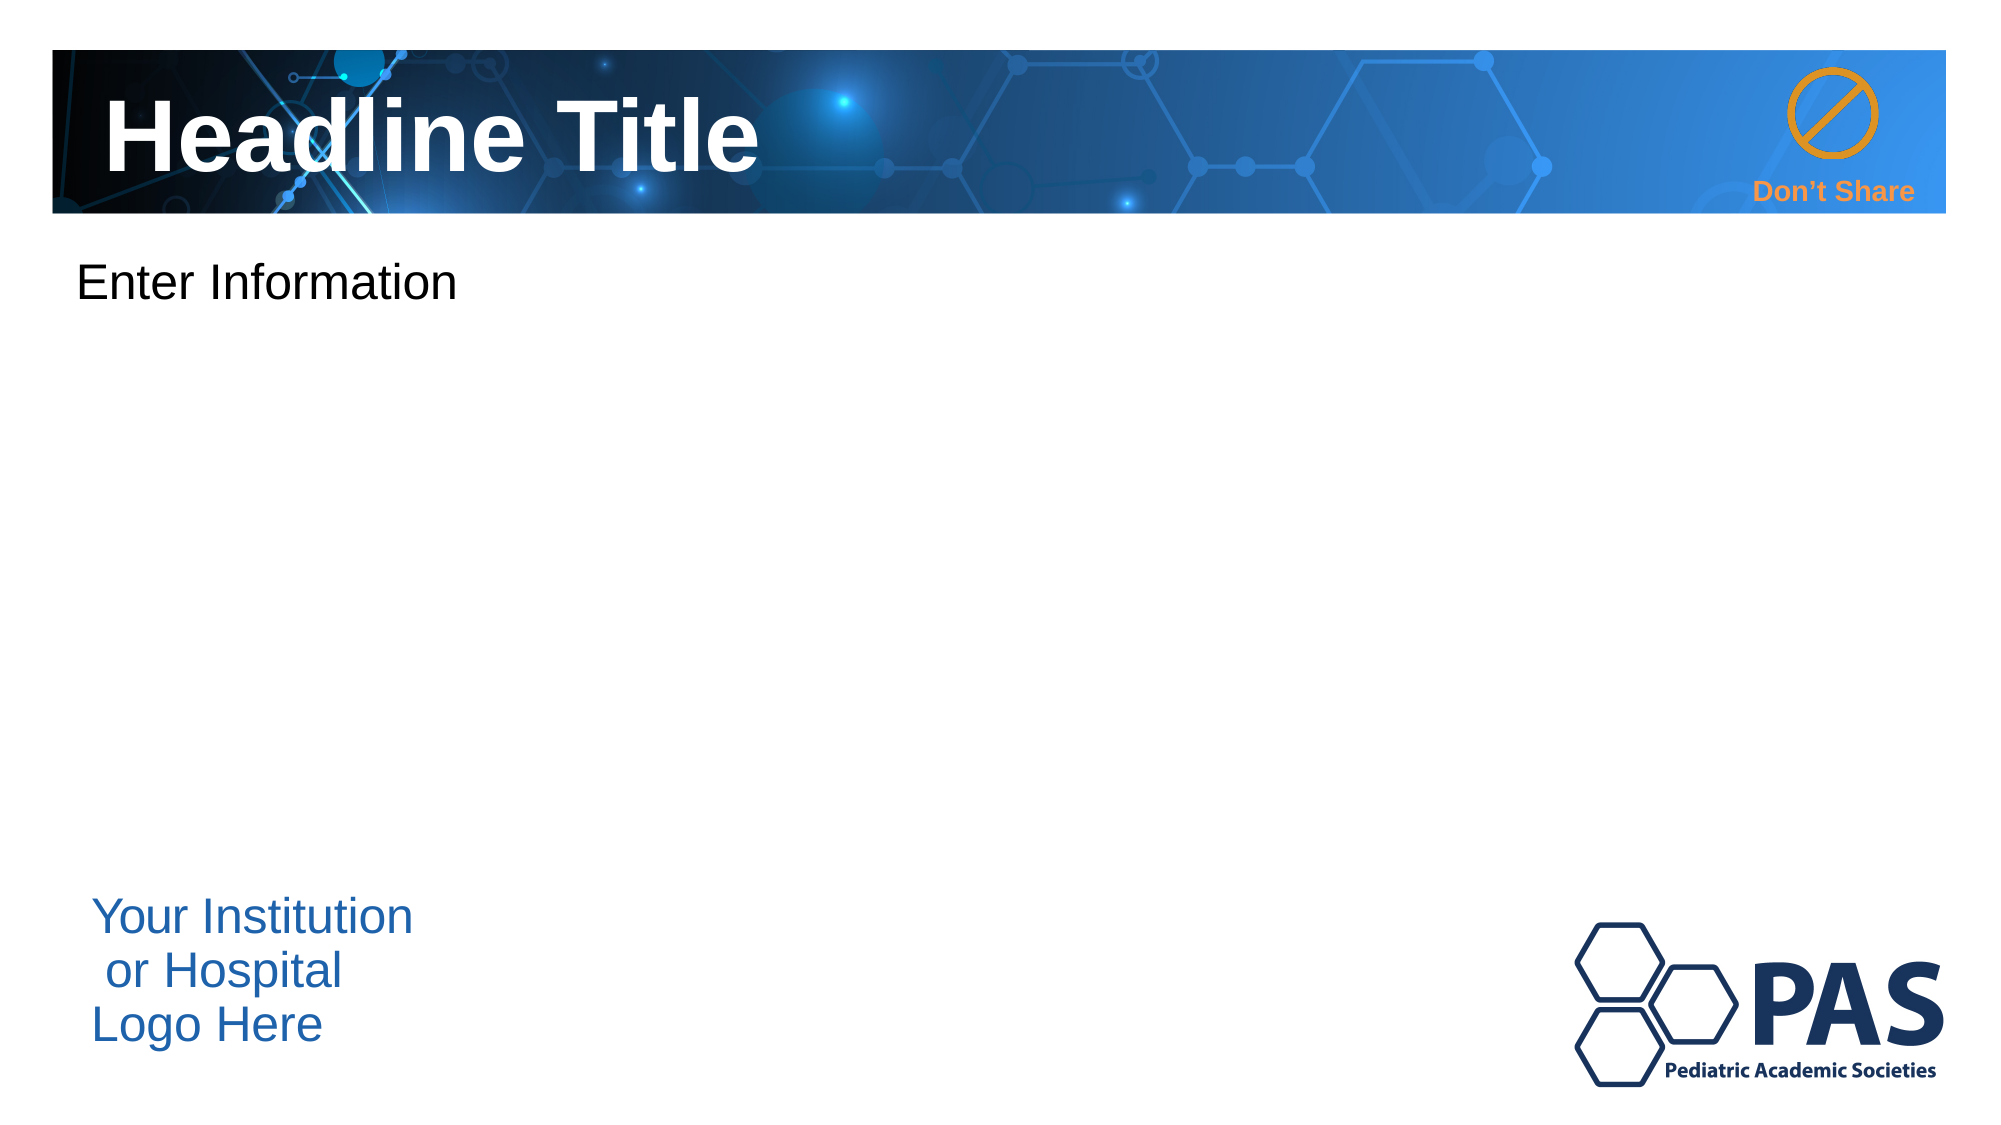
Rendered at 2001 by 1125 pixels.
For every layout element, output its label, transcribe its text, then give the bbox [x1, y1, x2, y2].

text_box Don’t Share [1742, 162, 1924, 208]
picture [0, 0, 2001, 1125]
text_box Headline Title [101, 67, 768, 192]
text_box Your Institution or Hospital Logo Here [89, 884, 423, 1052]
text_box Enter Information [73, 247, 462, 310]
